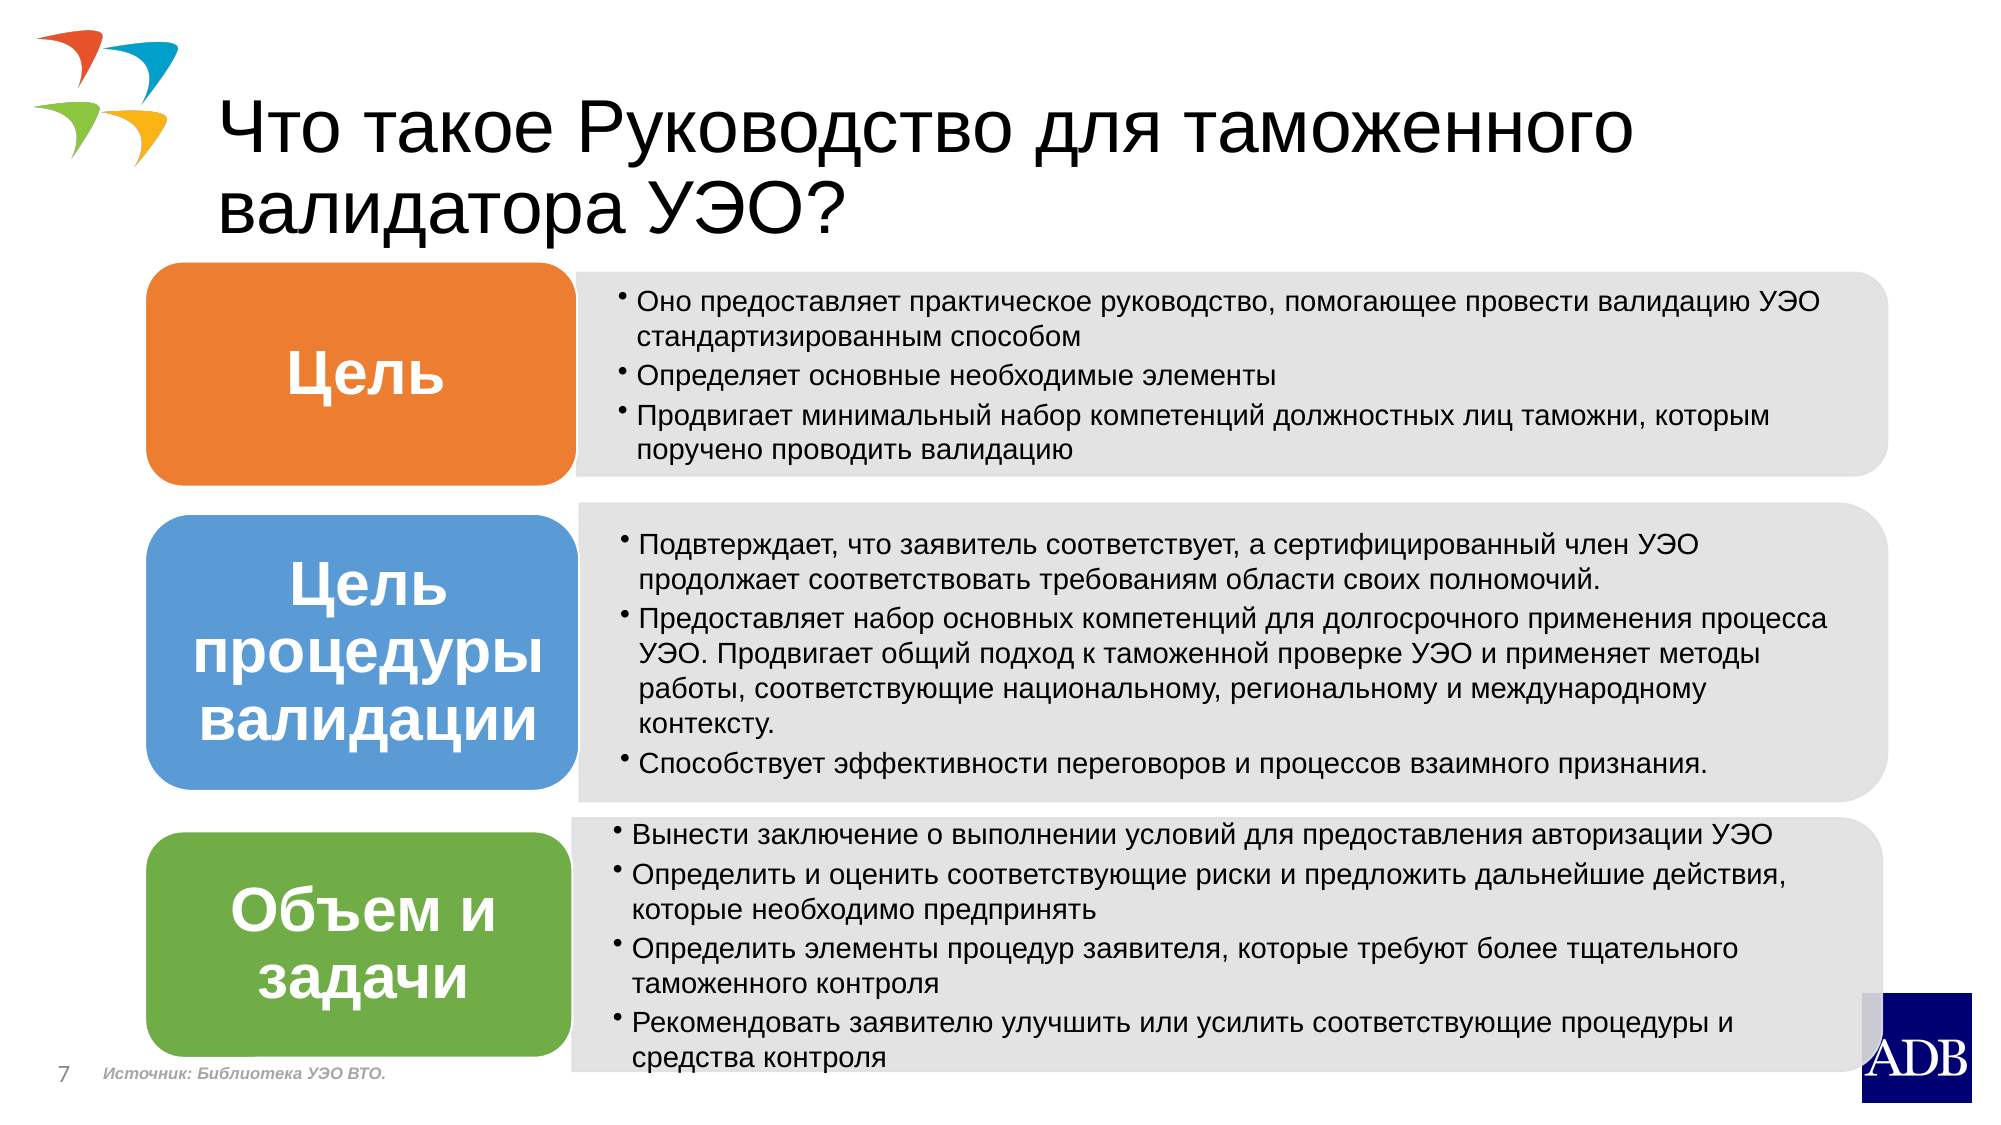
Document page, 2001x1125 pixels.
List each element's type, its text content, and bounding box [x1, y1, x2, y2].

picture [1862, 993, 1972, 1103]
title Что такое Руководство для таможенного валидатора УЭО? [202, 59, 1674, 261]
text_box Источник: Библиотека УЭО ВТО. [88, 1055, 412, 1091]
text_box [145, 261, 1888, 1072]
picture [33, 30, 178, 168]
slide_number 7 [0, 1042, 86, 1103]
